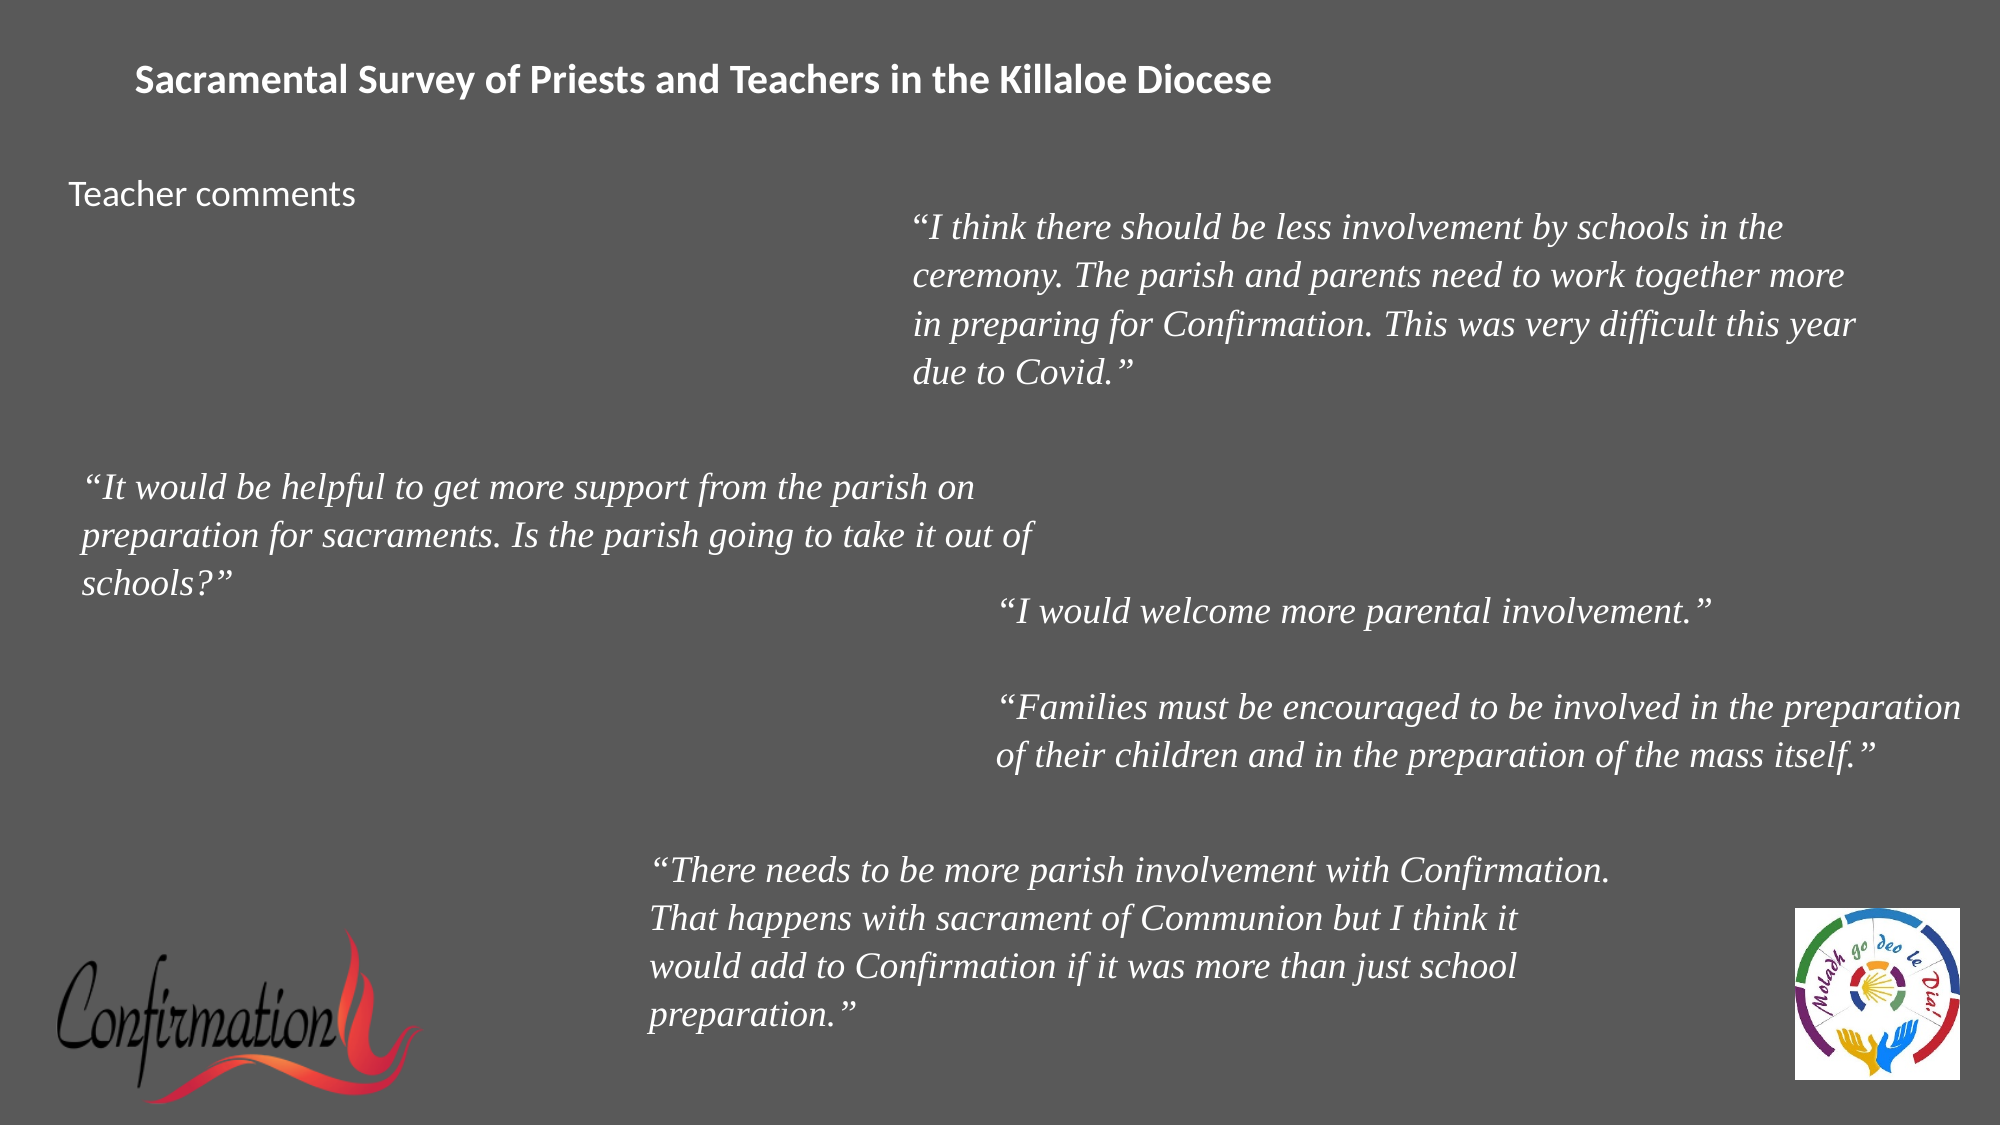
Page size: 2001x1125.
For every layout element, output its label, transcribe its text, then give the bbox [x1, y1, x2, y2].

text_box Sacramental Survey of Priests and Teachers in the Killaloe Diocese [119, 44, 1652, 110]
text_box “It would be helpful to get more support from the parish on preparation for sacraments. Is the parish going to take it out of schools?” [66, 451, 1067, 611]
picture [51, 928, 430, 1110]
picture [1795, 908, 1960, 1080]
text_box “There needs to be more parish involvement with Confirmation. That happens with sacrament of Communion but I think it would add to Confirmation if it was more than just school preparation.” [634, 834, 1635, 1042]
text_box Teacher comments [53, 161, 389, 222]
text_box “I would welcome more parental involvement.” “Families must be encouraged to be involved in the preparation of their children and in the preparation of the mass itself.” [981, 575, 1982, 783]
text_box “I think there should be less involvement by schools in the ceremony. The parish and parents need to work together more in preparing for Confirmation. This was very difficult this year due to Covid.” [897, 191, 1898, 448]
